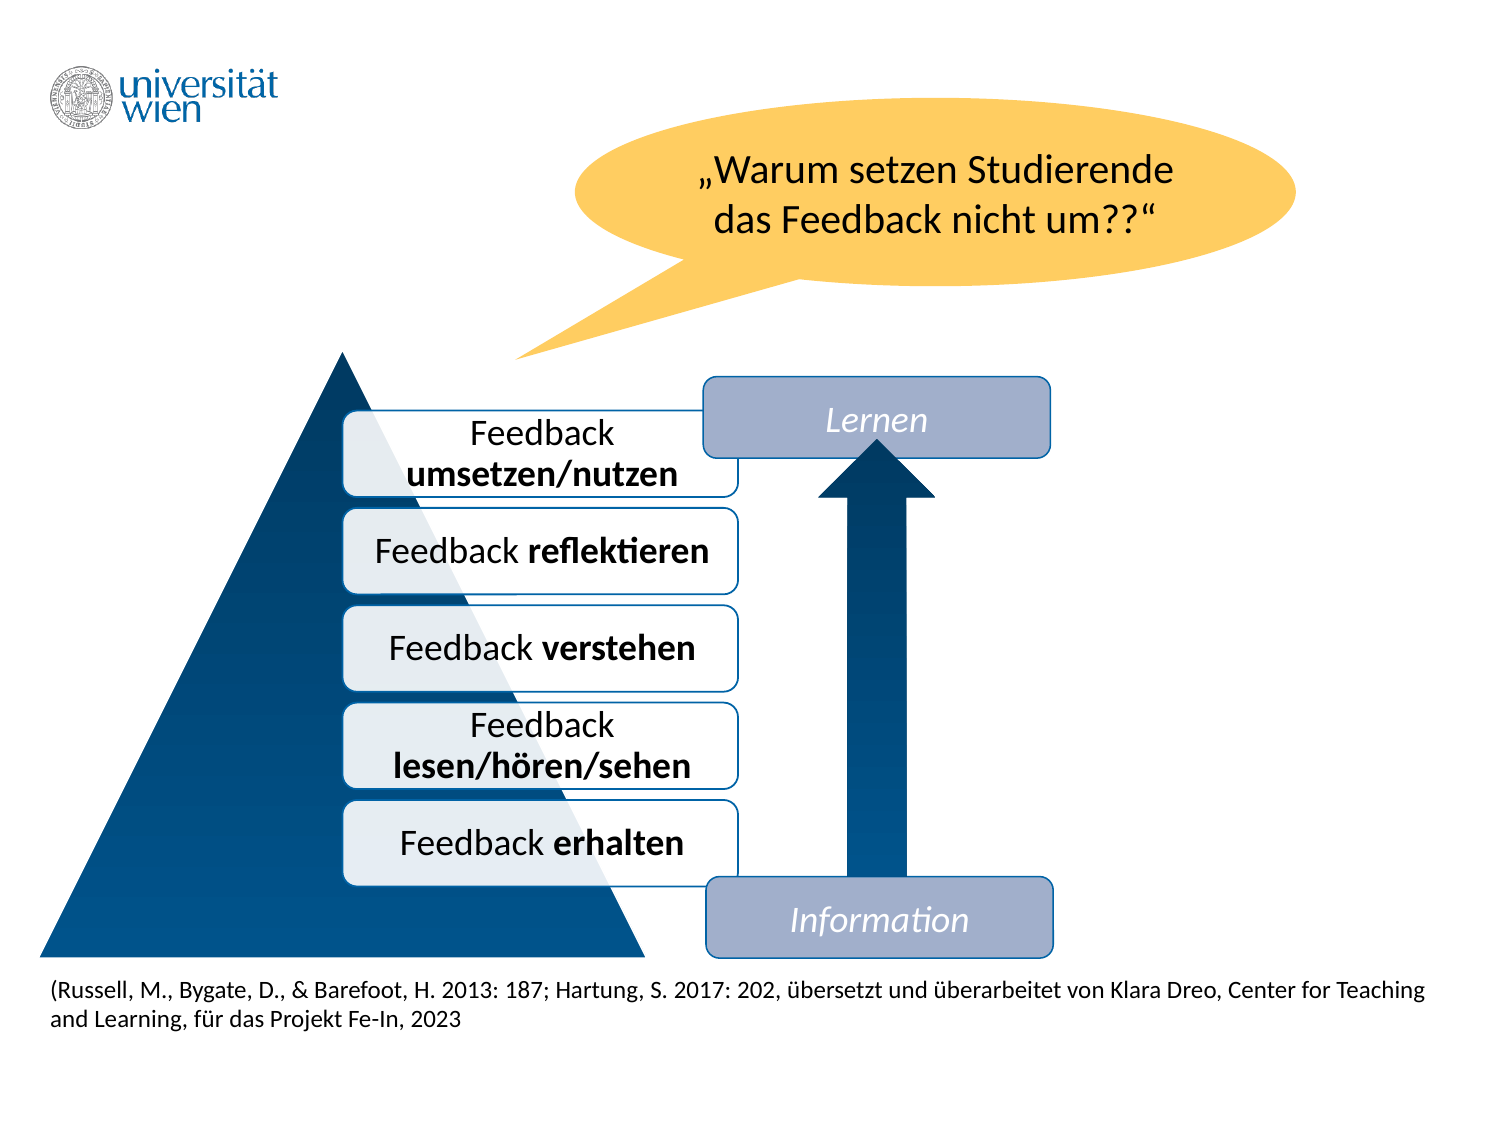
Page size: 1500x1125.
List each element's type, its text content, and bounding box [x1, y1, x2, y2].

text_box „Warum setzen Studierende das Feedback nicht um??“ [531, 96, 1297, 349]
picture [50, 66, 278, 129]
text_box (Russell, M., Bygate, D., & Barefoot, H. 2013: 187; Hartung, S. 2017: 202, übersetzt und überarbeitet von Klara Dreo, Center for Teaching and Learning, für das Projekt Fe-In, 2023 [50, 976, 1450, 1036]
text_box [703, 376, 1054, 959]
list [0, 349, 1054, 959]
